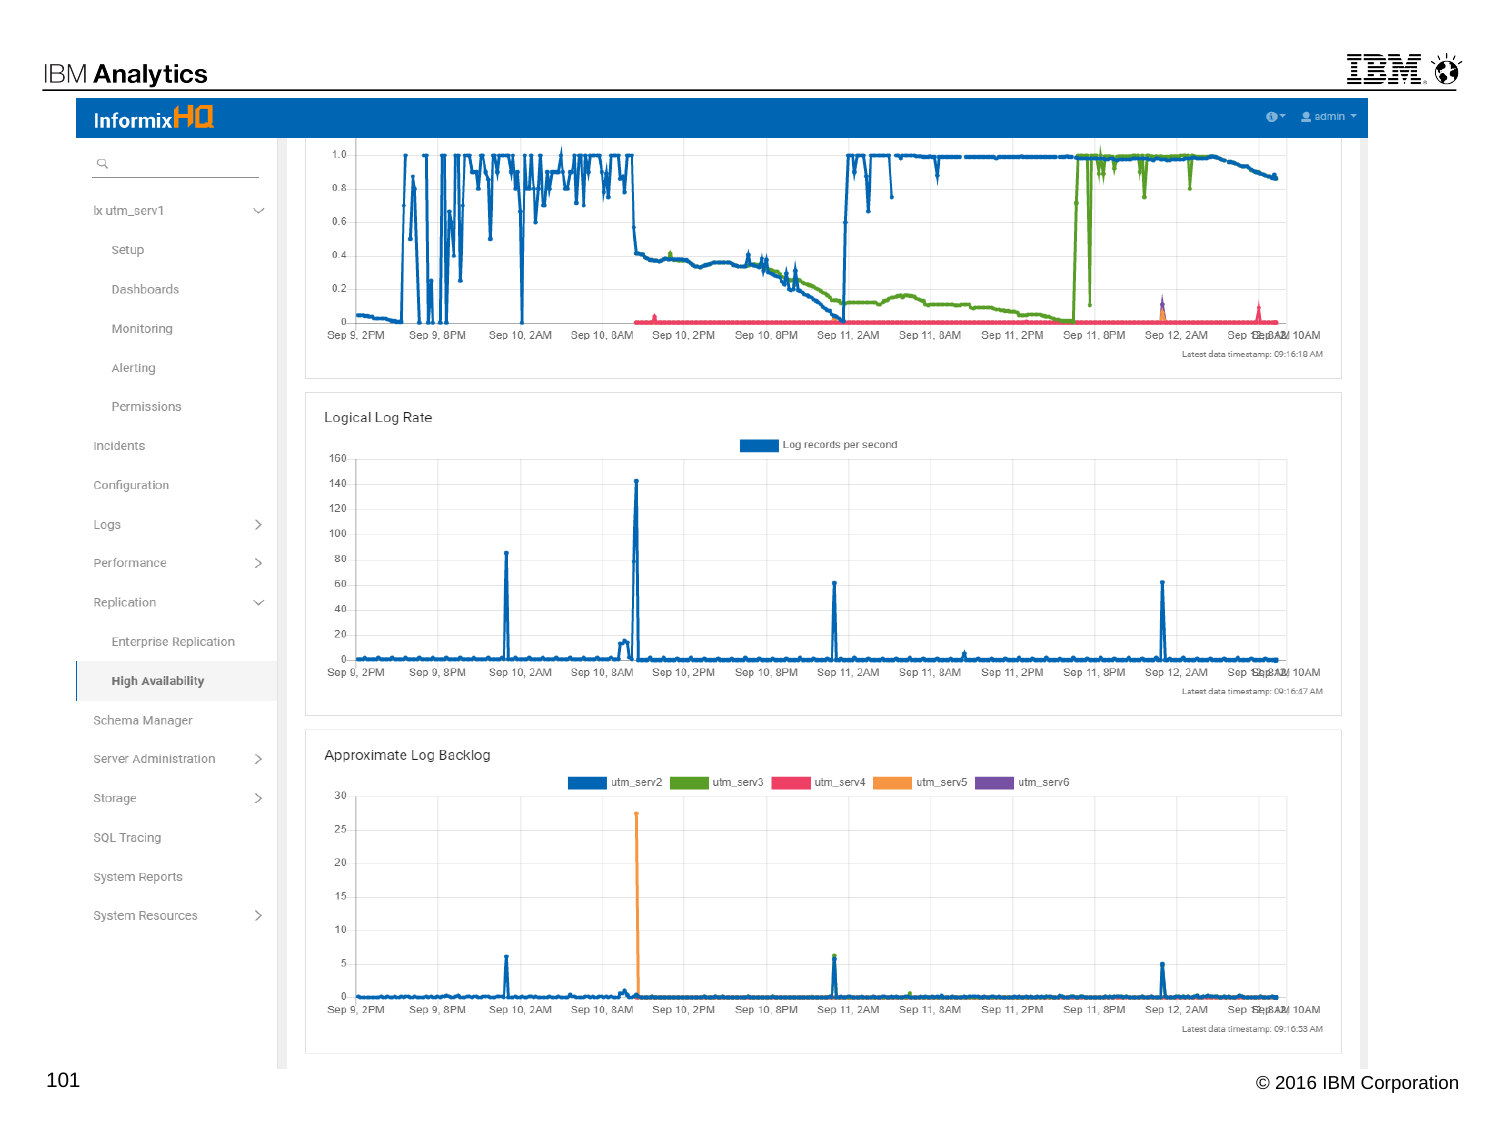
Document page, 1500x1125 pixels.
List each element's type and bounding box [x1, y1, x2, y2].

picture [26, 46, 1368, 1069]
picture [1336, 42, 1471, 94]
